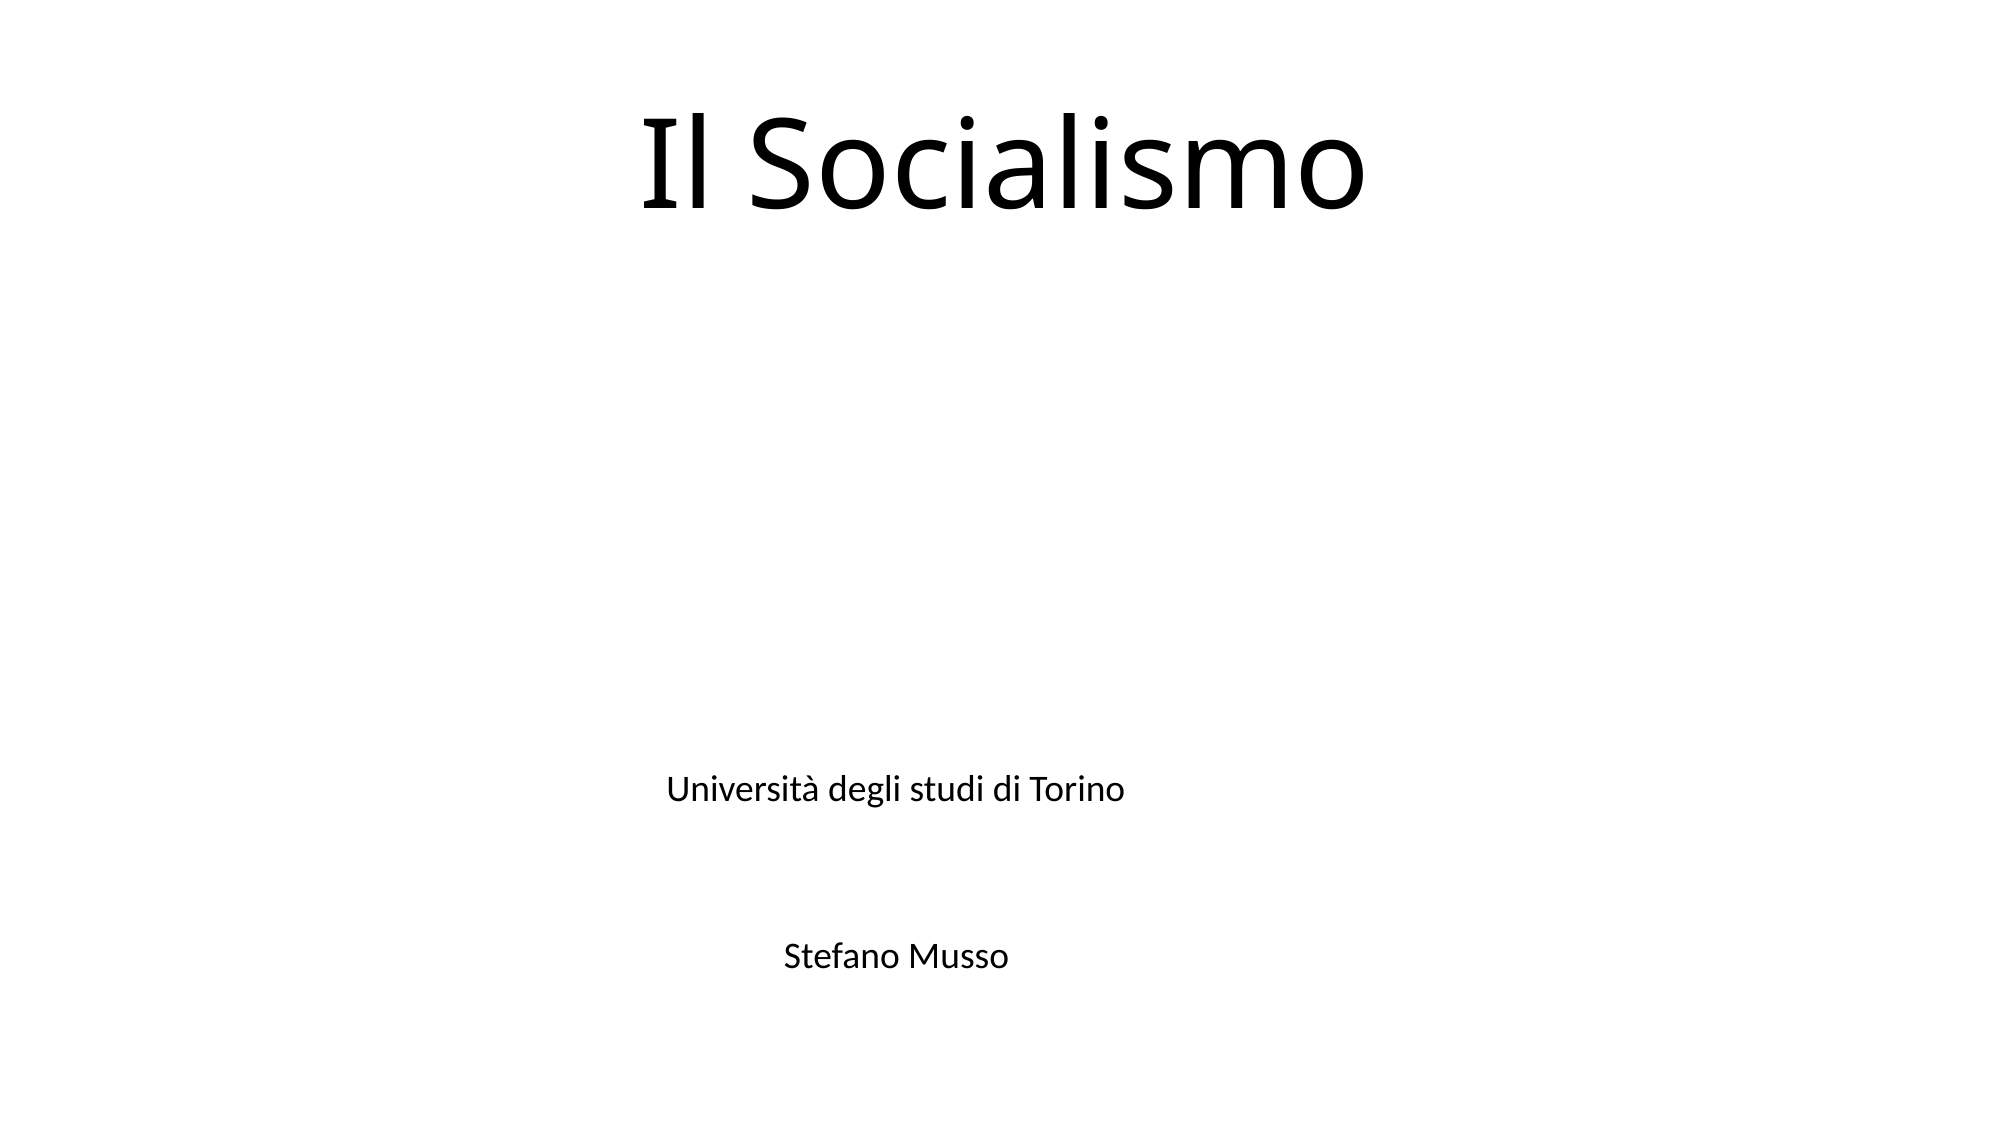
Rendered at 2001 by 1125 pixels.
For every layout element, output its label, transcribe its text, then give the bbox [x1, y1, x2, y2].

text_box Università degli studi di Torino [651, 757, 1267, 817]
title Il Socialismo [137, 59, 1863, 278]
text_box Stefano Musso [726, 923, 1025, 983]
